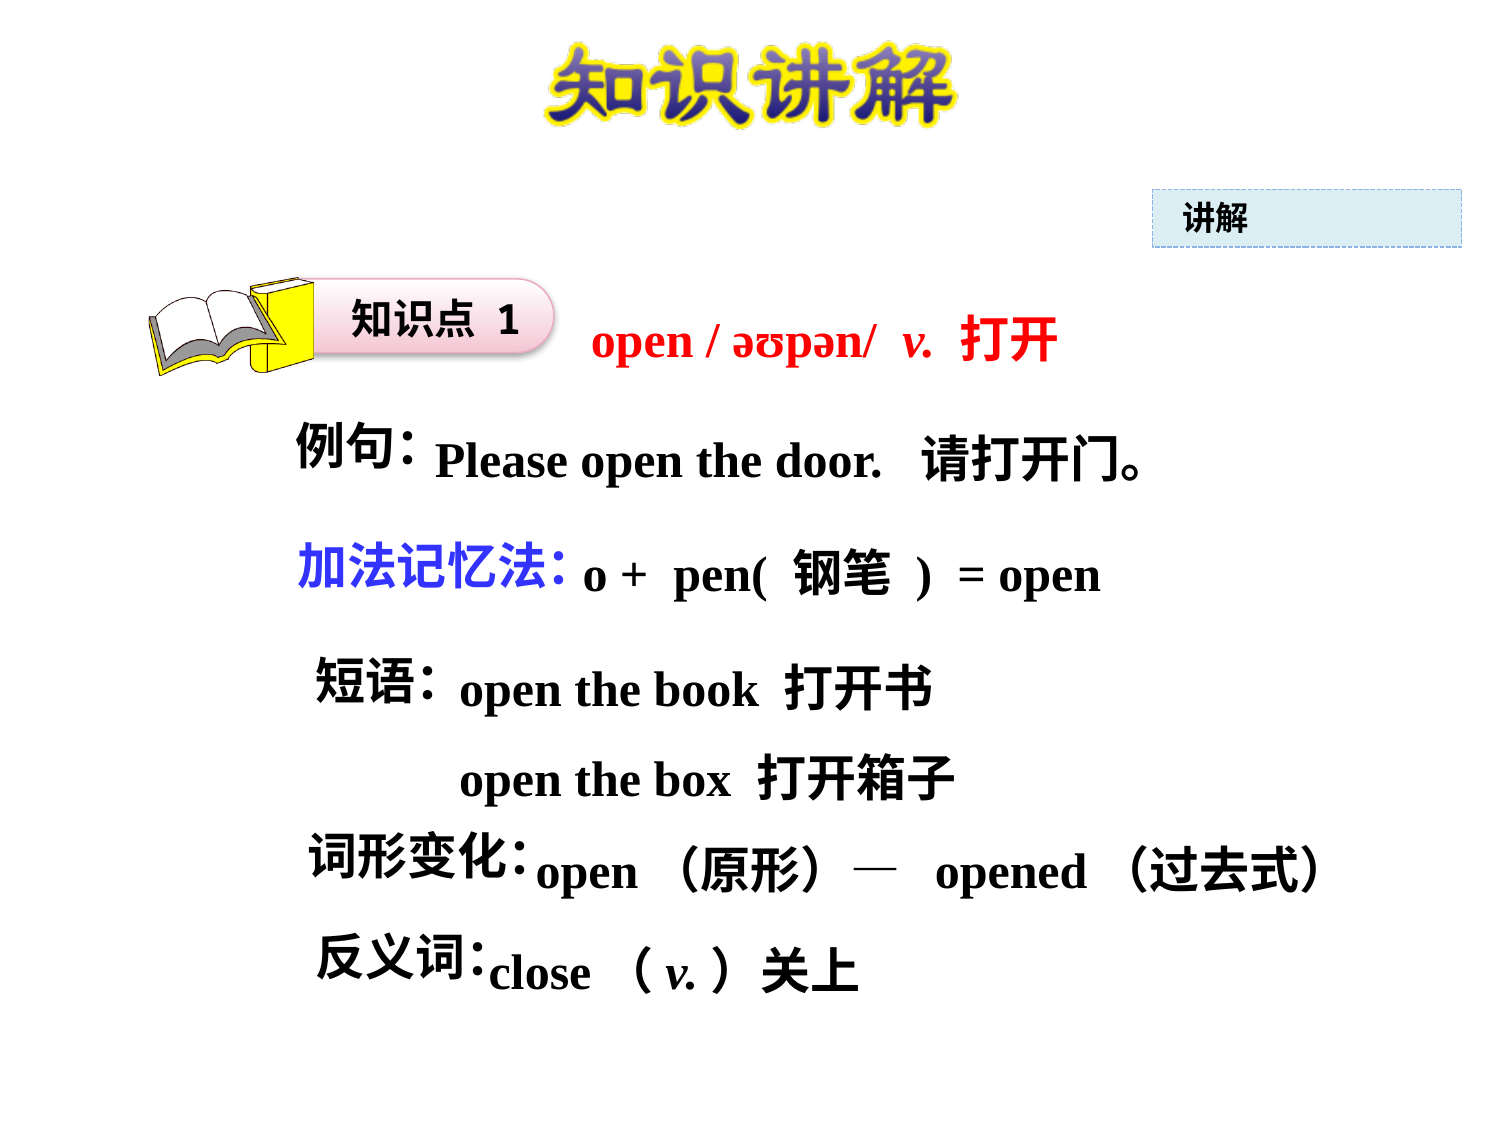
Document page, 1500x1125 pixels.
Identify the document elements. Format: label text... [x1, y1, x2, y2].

text_box 反义词： [300, 917, 473, 993]
text_box [318, 278, 539, 354]
text_box 讲解 [1167, 189, 1264, 244]
text_box o + pen( 钢笔 ) = open [567, 504, 1154, 610]
text_box open the book 打开书 open the box 打开箱子 [444, 619, 1139, 814]
picture [135, 265, 315, 376]
text_box Please open the door. 请打开门。 [420, 389, 1458, 495]
text_box [1150, 187, 1464, 249]
picture [538, 36, 964, 136]
text_box close（v.）关上 [473, 902, 875, 1007]
text_box open / əʊpən/ v. 打开 [576, 270, 1075, 375]
text_box 知识点 1 [336, 285, 617, 351]
text_box 加法记忆法： [282, 527, 567, 602]
text_box open（原形）— opened（过去式） [520, 800, 1365, 906]
text_box 短语： [300, 642, 480, 718]
text_box 词形变化： [292, 817, 520, 893]
text_box 例句： [280, 407, 461, 482]
